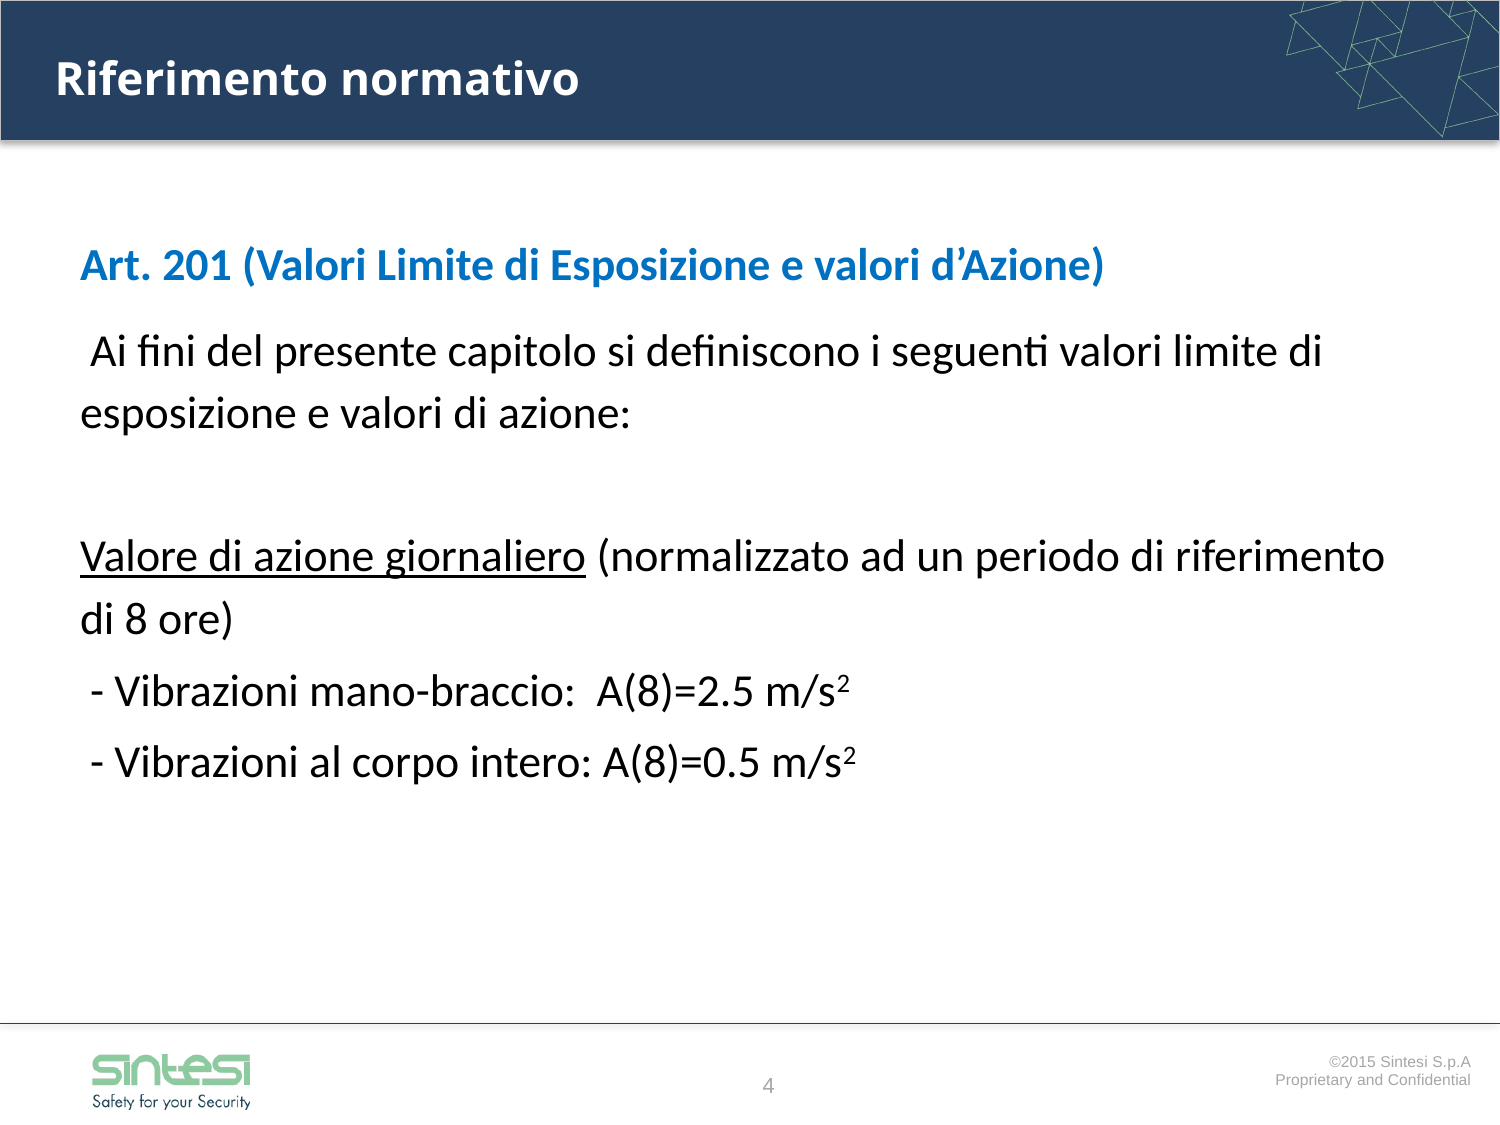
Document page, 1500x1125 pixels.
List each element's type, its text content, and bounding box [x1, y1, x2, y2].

text_box Riferimento normativo [41, 1, 1412, 154]
list Art. 201 (Valori Limite di Esposizione e valori d’Azione) Ai fini del presente capitolo si definiscono i seguenti valori limite di esposizione e valori di azione: Valore di azione giornaliero (normalizzato ad un periodo di riferimento di 8 ore) - Vibrazioni mano-braccio: A(8)=2.5 m/s2 - Vibrazioni al corpo intero: A(8)=0.5 m/s2 [64, 219, 1428, 798]
